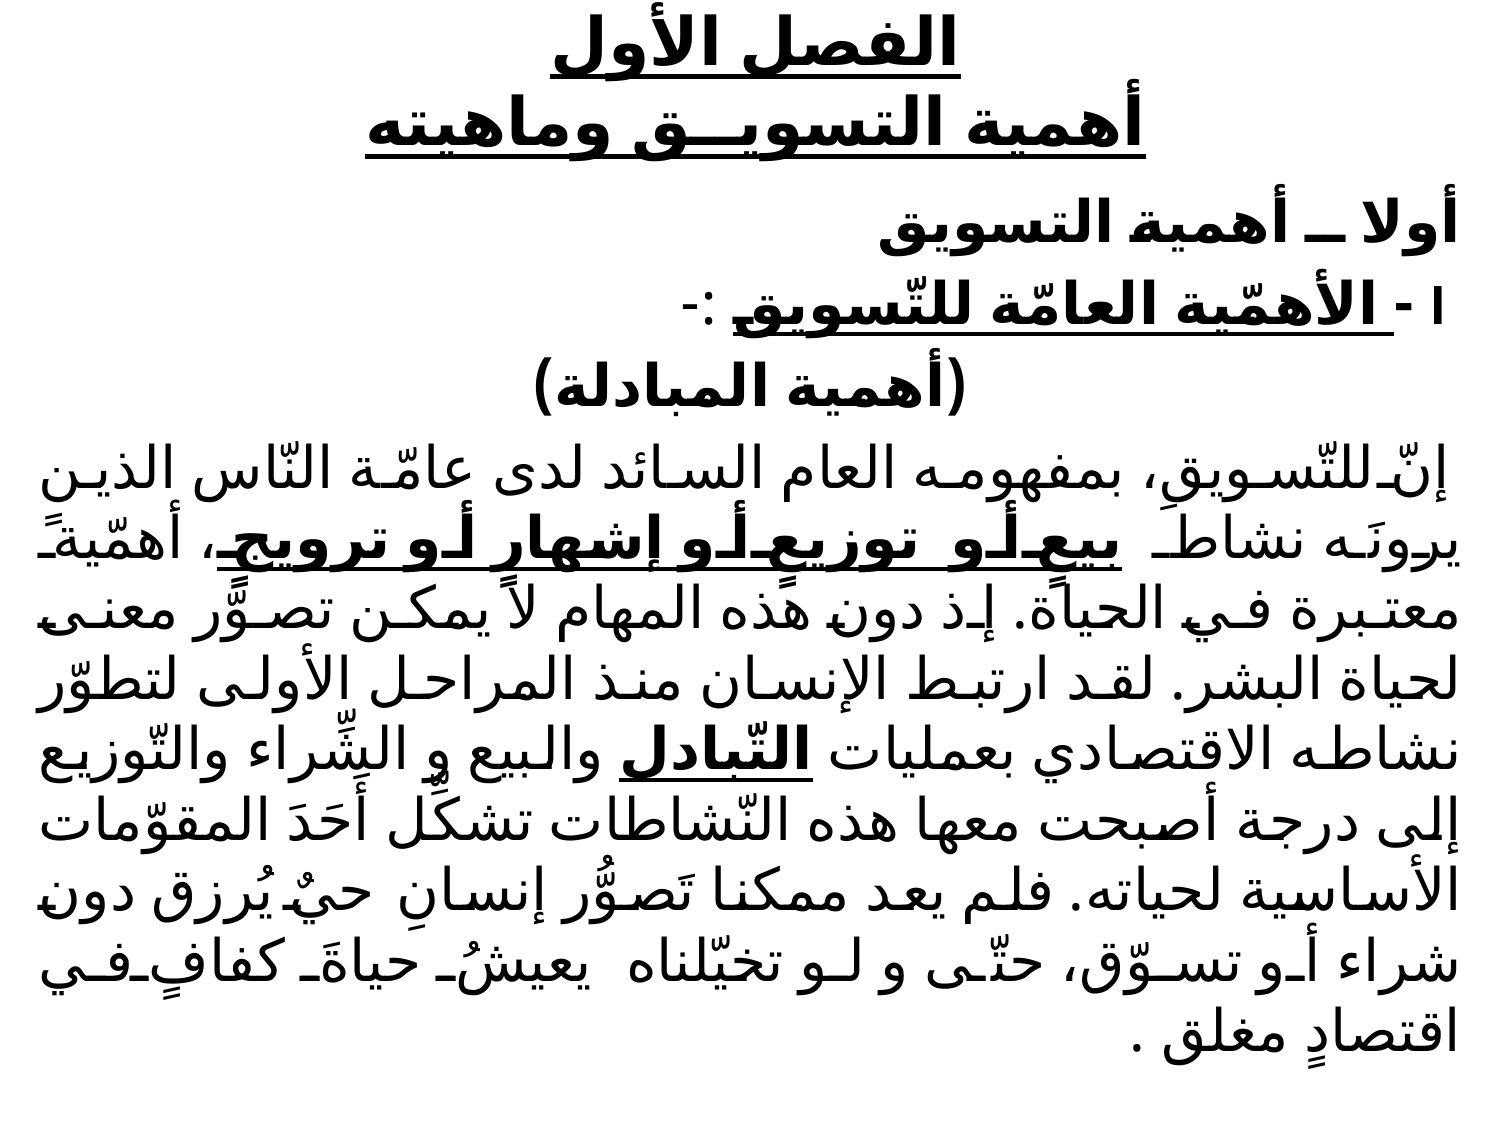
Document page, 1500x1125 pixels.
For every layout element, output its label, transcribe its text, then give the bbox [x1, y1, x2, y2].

title الفصل الأول أهمية التسويــق وماهيته [339, 4, 1172, 153]
subtitle أولا ــ أهمية التسويق I - الأهمّية العامّة للتّسويق :- (أهمية المبادلة) إنّ للتّسويق، بمفهومه العام السائد لدى عامّة النّاس الذين يرونَه نشاطَ بيعٍ أو توزيعٍ أو إشهارٍ أو ترويجٍ، أهمّيةً معتبرة في الحياة. إذ دون هذه المهام لا يمكن تصوّر معنى لحياة البشر. لقد ارتبط الإنسان منذ المراحل الأولى لتطوّر نشاطه الاقتصادي بعمليات التّبادل والبيع و الشِّراء والتّوزيع إلى درجة أصبحت معها هذه النّشاطات تشكِّل أَحَدَ المقوّمات الأساسية لحياته. فلم يعد ممكنا تَصوُّر إنسانِ حيٌ يُرزق دون شراء أو تسوّق، حتّى و لو تخيّلناه يعيشُ حياةَ كفافٍ في اقتصادٍ مغلق . [23, 175, 1477, 1079]
